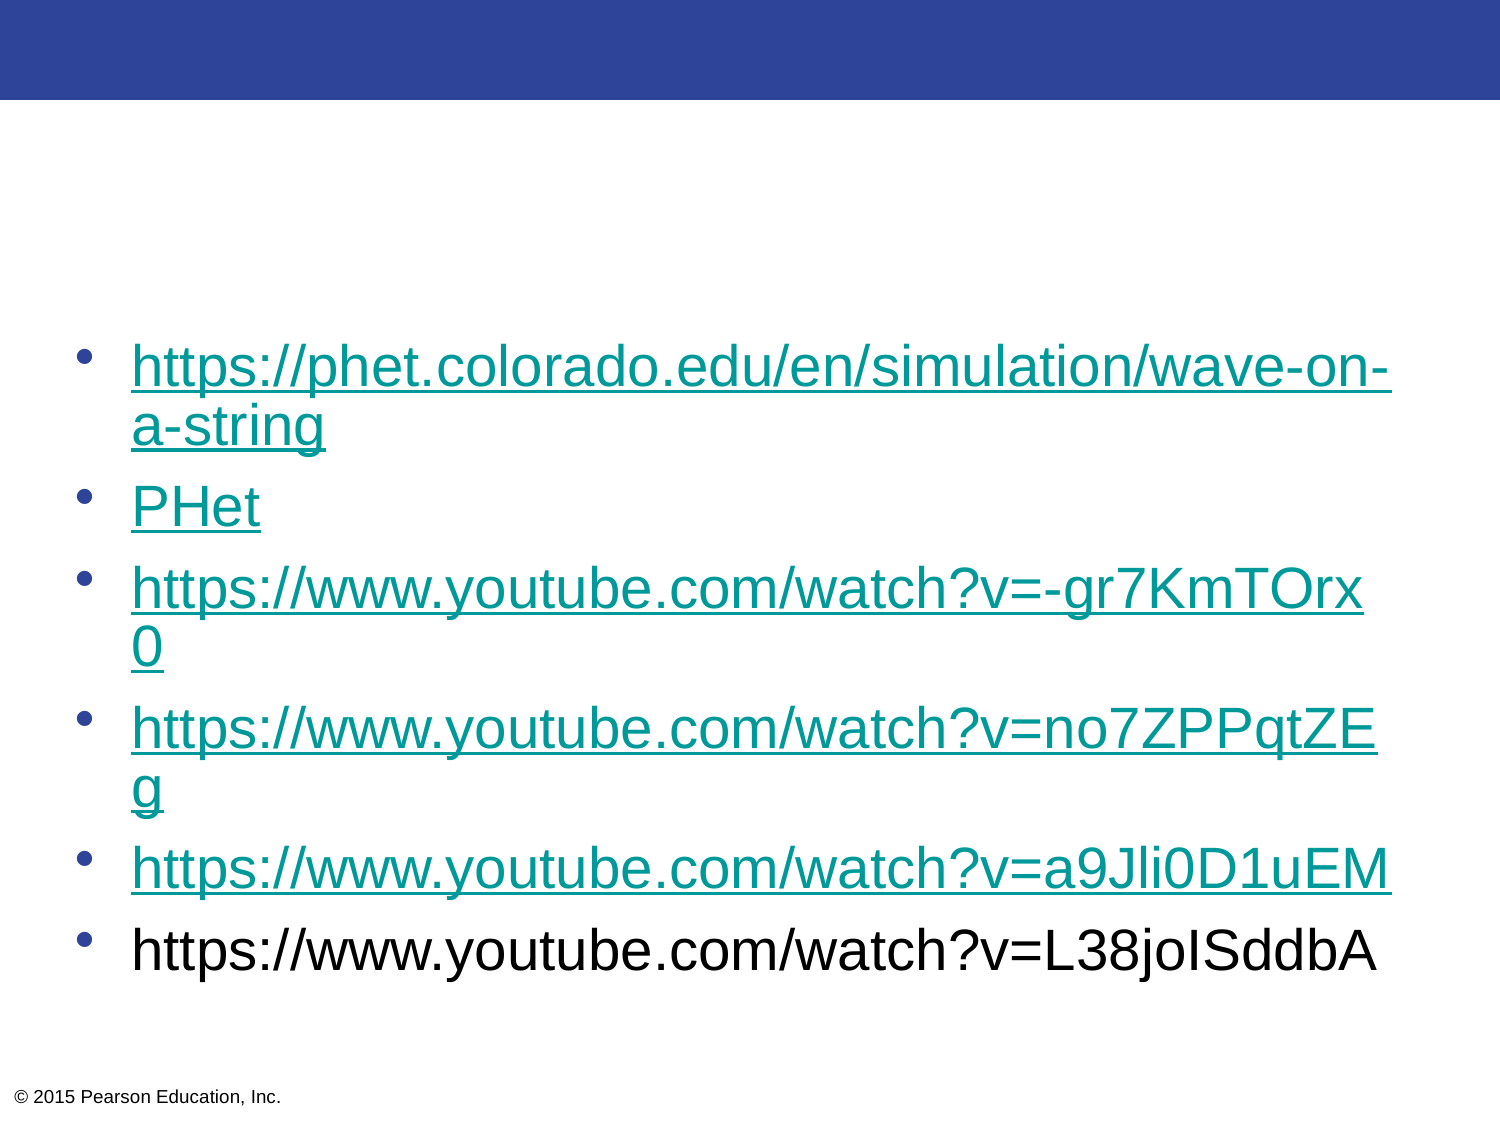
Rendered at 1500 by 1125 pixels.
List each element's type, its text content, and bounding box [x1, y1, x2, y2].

list https://phet.colorado.edu/en/simulation/wave-on-a-string PHet https://www.youtube.com/watch?v=-gr7KmTOrx0 https://www.youtube.com/watch?v=no7ZPPqtZEg https://www.youtube.com/watch?v=a9Jli0D1uEM https://www.youtube.com/watch?v=L38joISddbA [59, 321, 1410, 1085]
